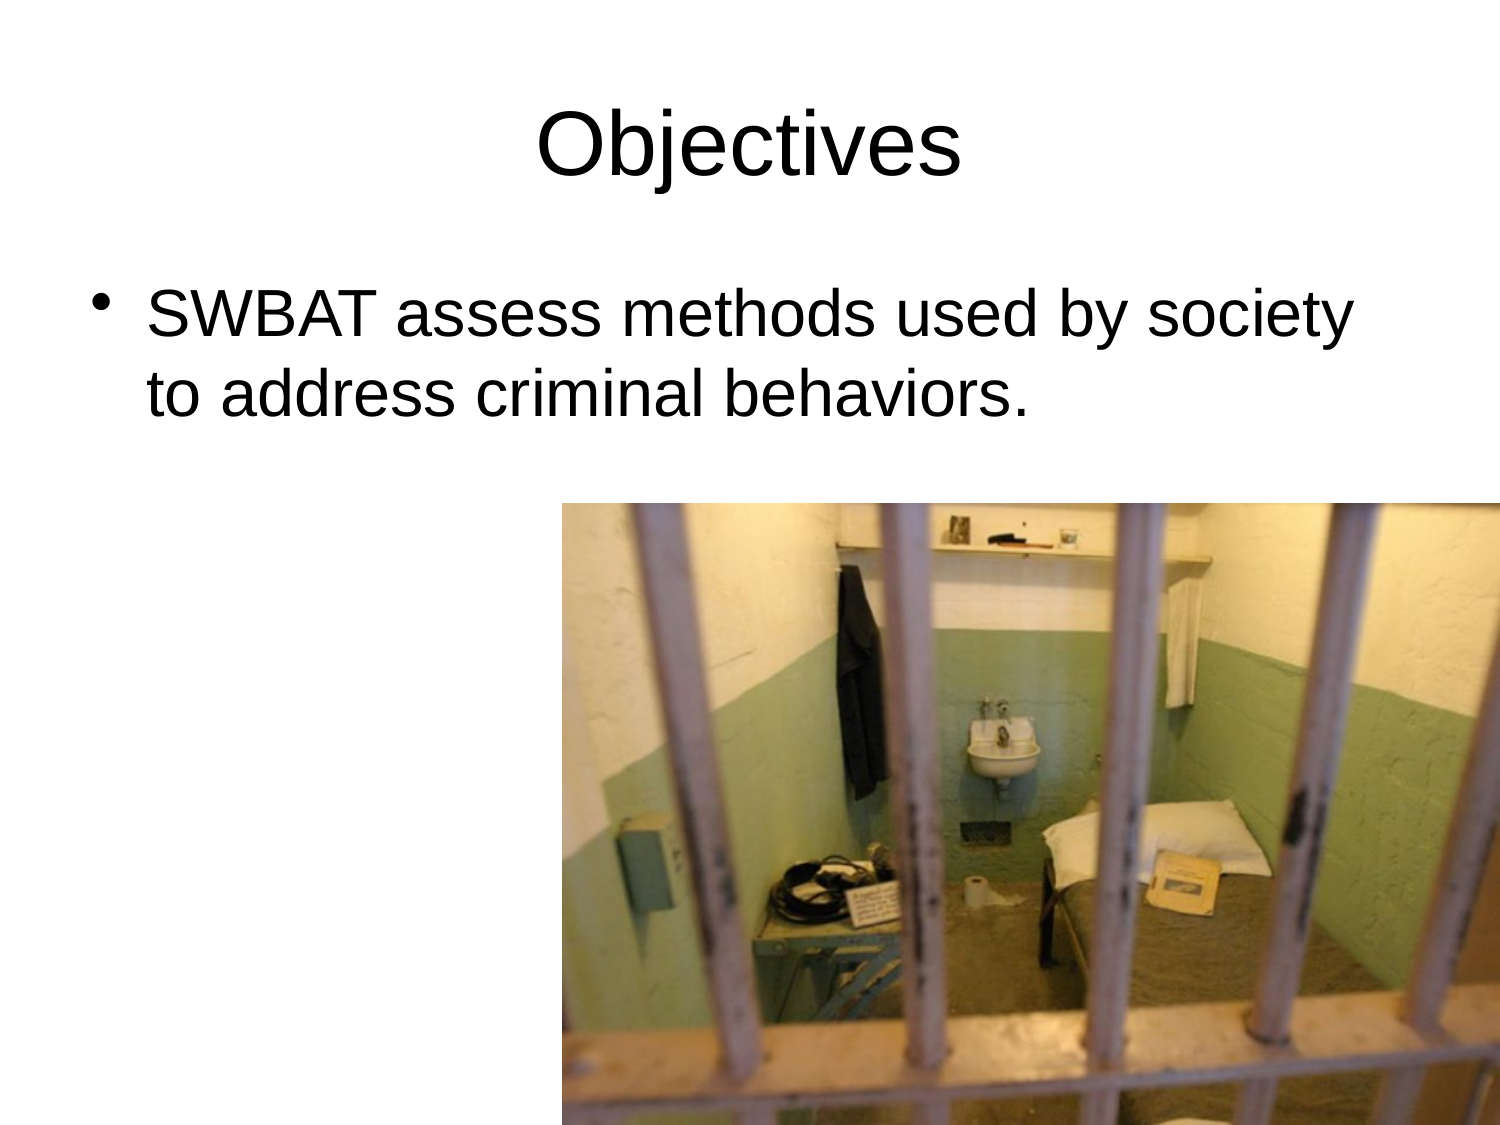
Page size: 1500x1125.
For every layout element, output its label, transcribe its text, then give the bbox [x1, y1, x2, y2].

title Objectives [74, 44, 1426, 233]
picture [562, 502, 1500, 1125]
list SWBAT assess methods used by society to address criminal behaviors. [74, 262, 1426, 1006]
